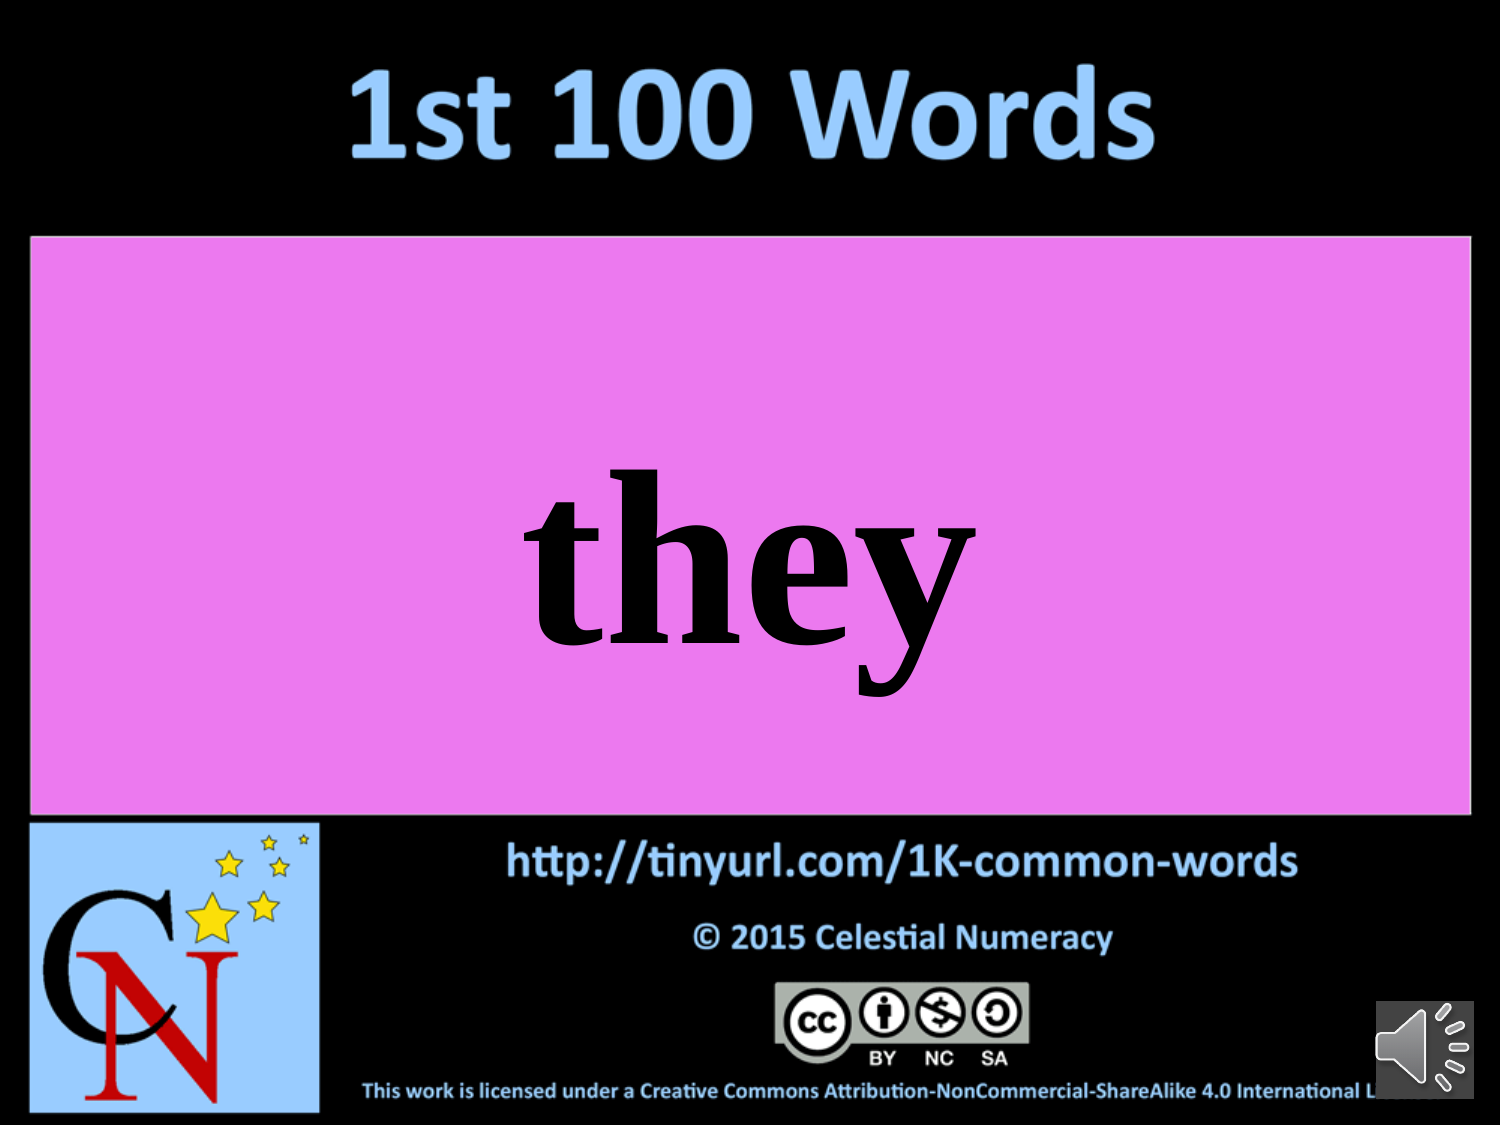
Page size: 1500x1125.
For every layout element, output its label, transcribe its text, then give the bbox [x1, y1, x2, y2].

picture [0, 0, 1500, 1125]
title they [36, 453, 1464, 672]
